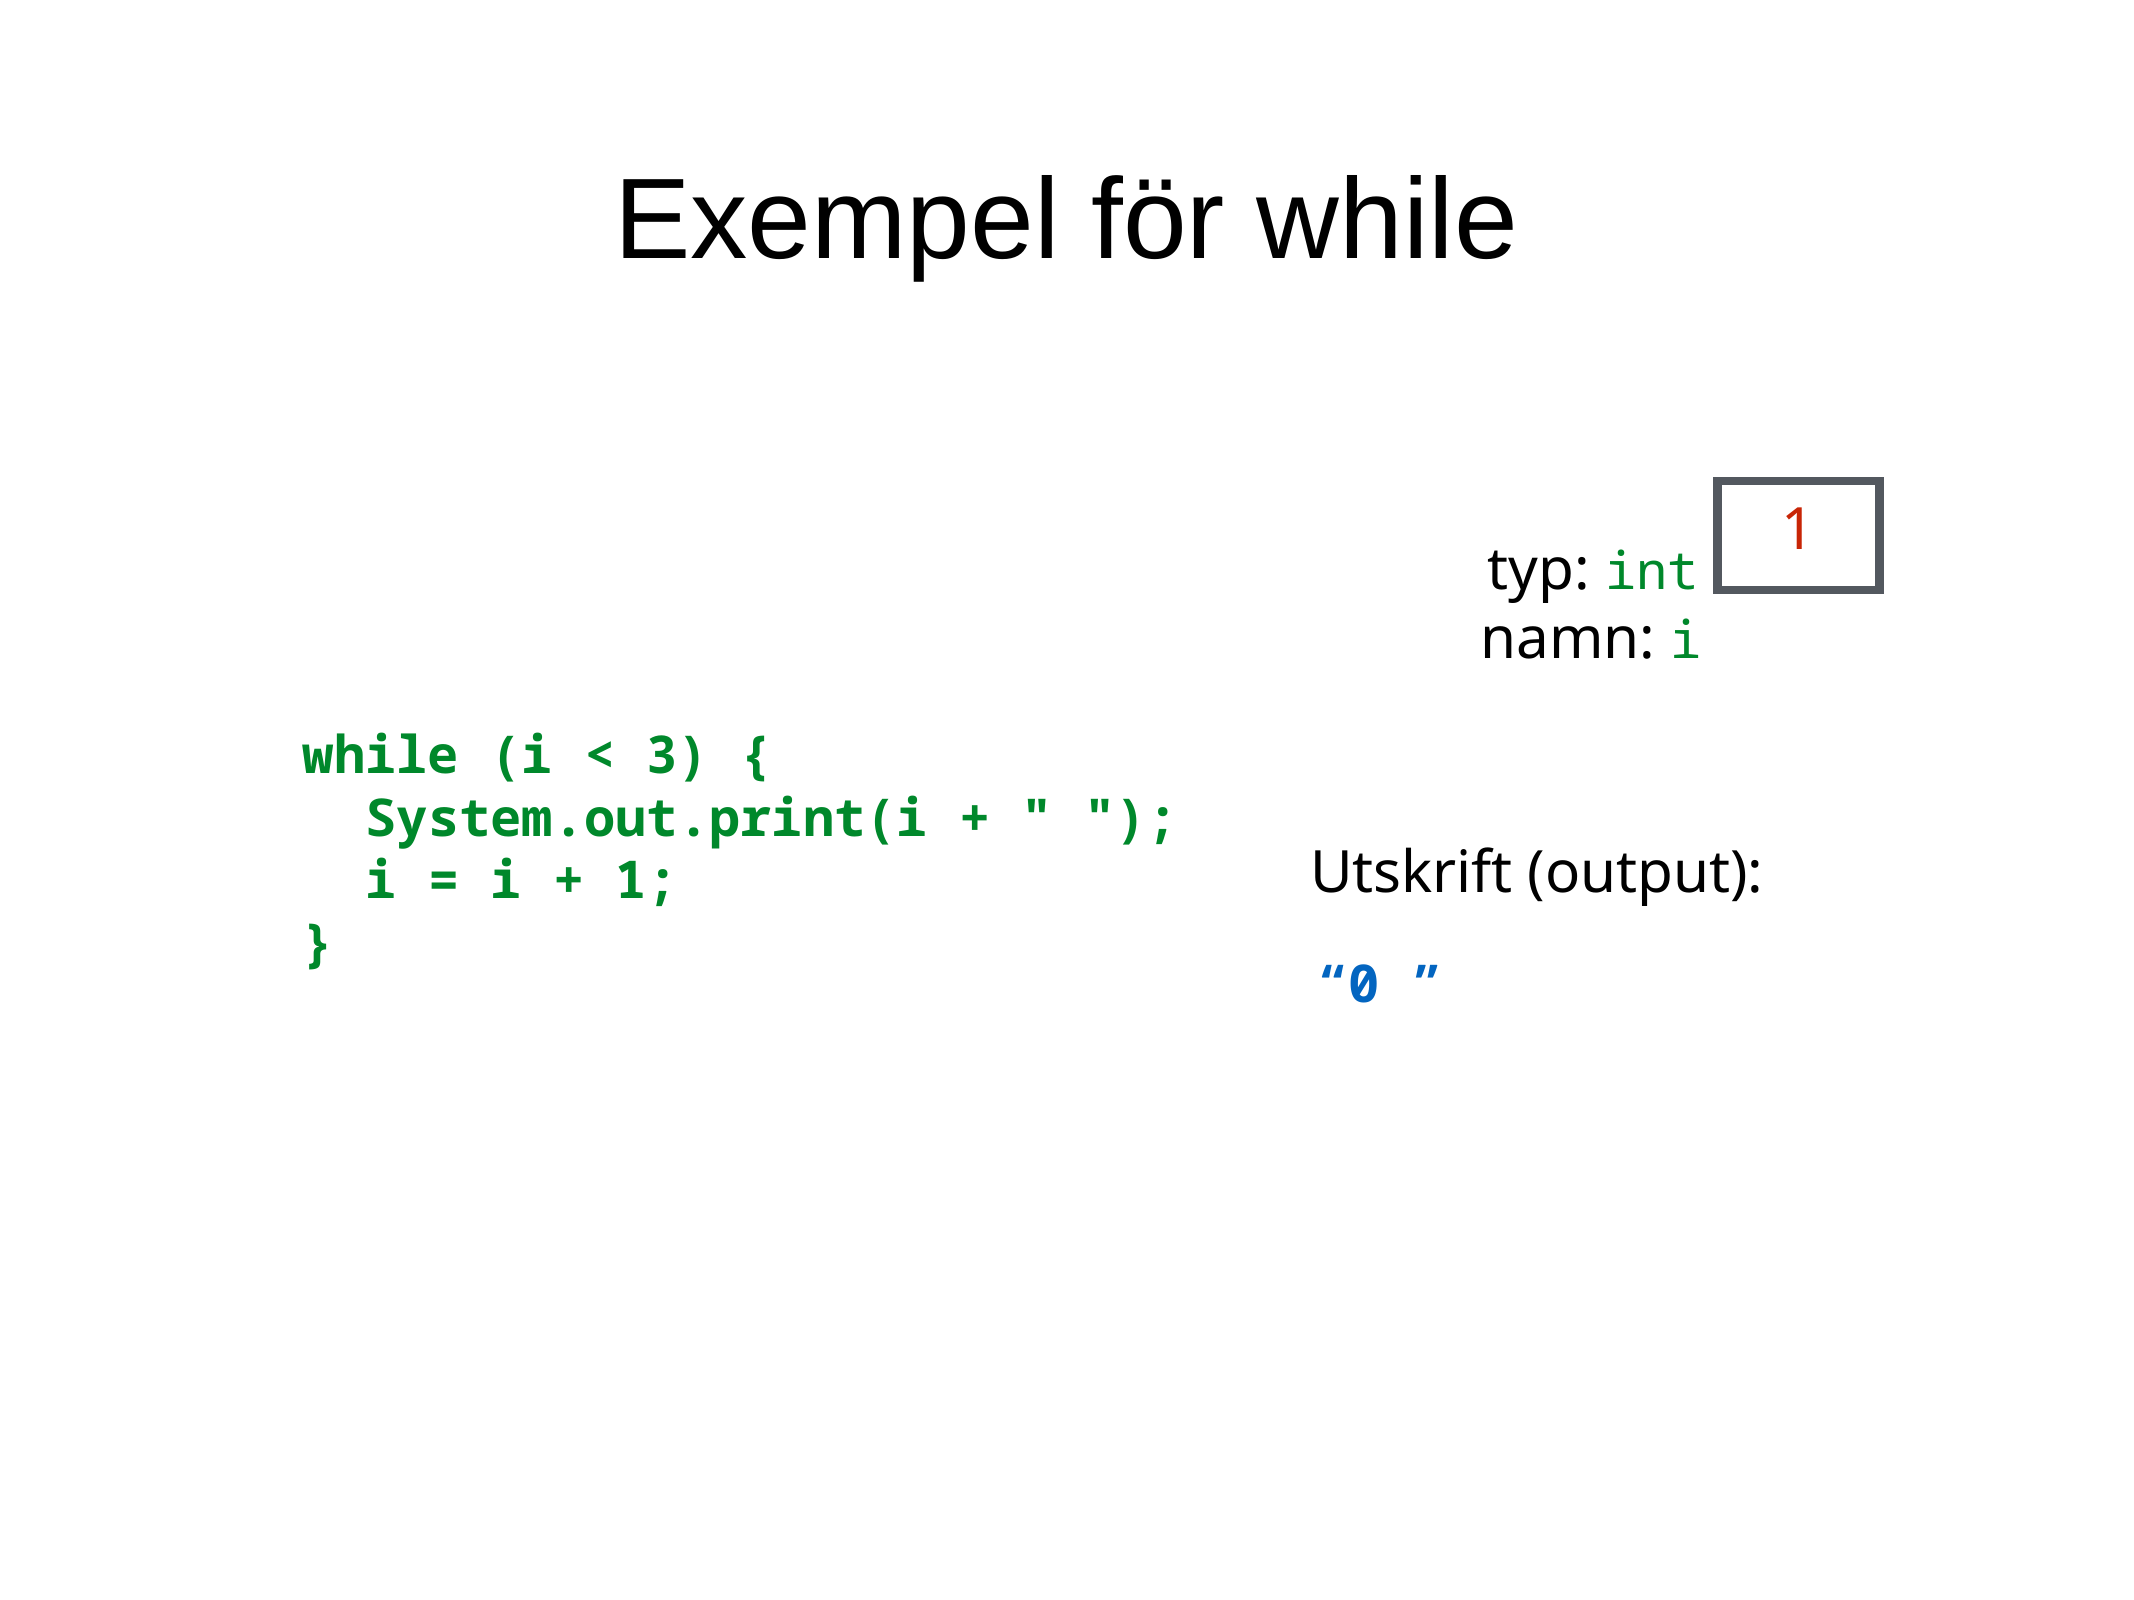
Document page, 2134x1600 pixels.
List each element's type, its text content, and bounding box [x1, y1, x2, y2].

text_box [1480, 480, 2064, 684]
text_box Utskrift (output): [1309, 834, 2107, 905]
text_box “0 ” [1286, 950, 2134, 1014]
text_box while (i < 3) { System.out.print(i + " "); i = i + 1; } [240, 471, 1372, 972]
text_box Exempel för while [10, 35, 2123, 390]
